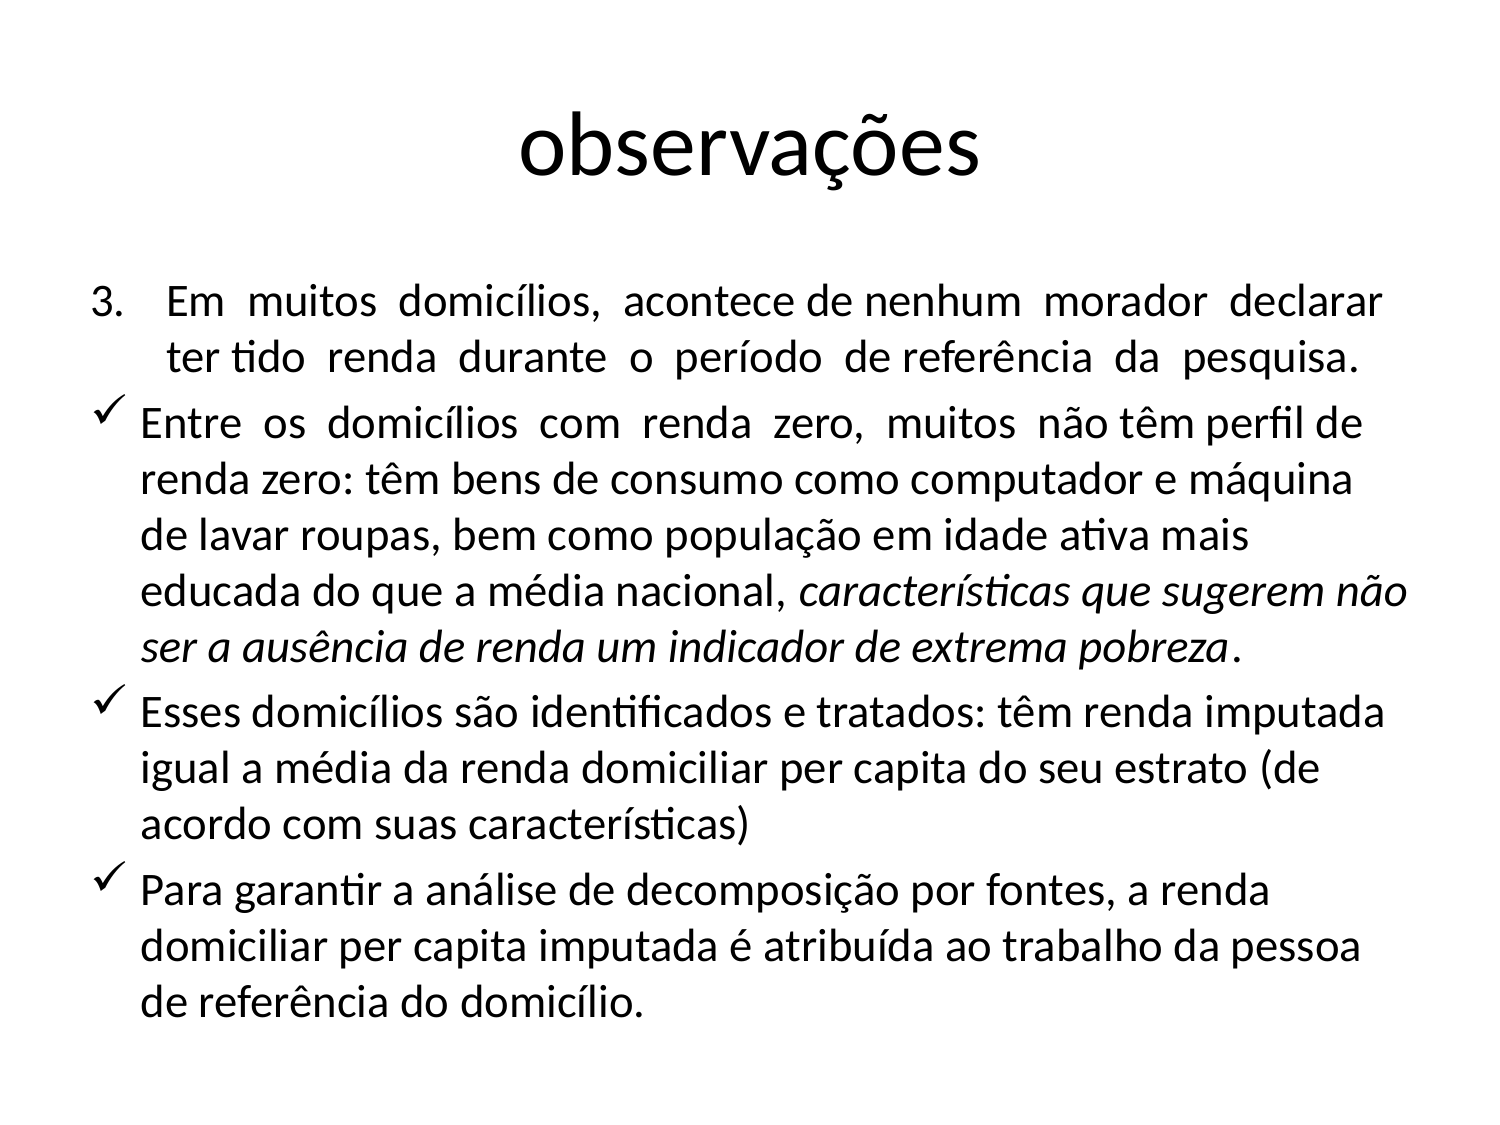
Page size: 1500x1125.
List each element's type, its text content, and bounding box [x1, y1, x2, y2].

title observações [75, 45, 1425, 233]
list Em muitos domicílios, acontece de nenhum morador declarar ter tido renda durante o período de referência da pesquisa. Entre os domicílios com renda zero, muitos não têm perfil de renda zero: têm bens de consumo como computador e máquina de lavar roupas, bem como população em idade ativa mais educada do que a média nacional, características que sugerem não ser a ausência de renda um indicador de extrema pobreza. Esses domicílios são identificados e tratados: têm renda imputada igual a média da renda domiciliar per capita do seu estrato (de acordo com suas características) Para garantir a análise de decomposição por fontes, a renda domiciliar per capita imputada é atribuída ao trabalho da pessoa de referência do domicílio. [75, 262, 1425, 1083]
